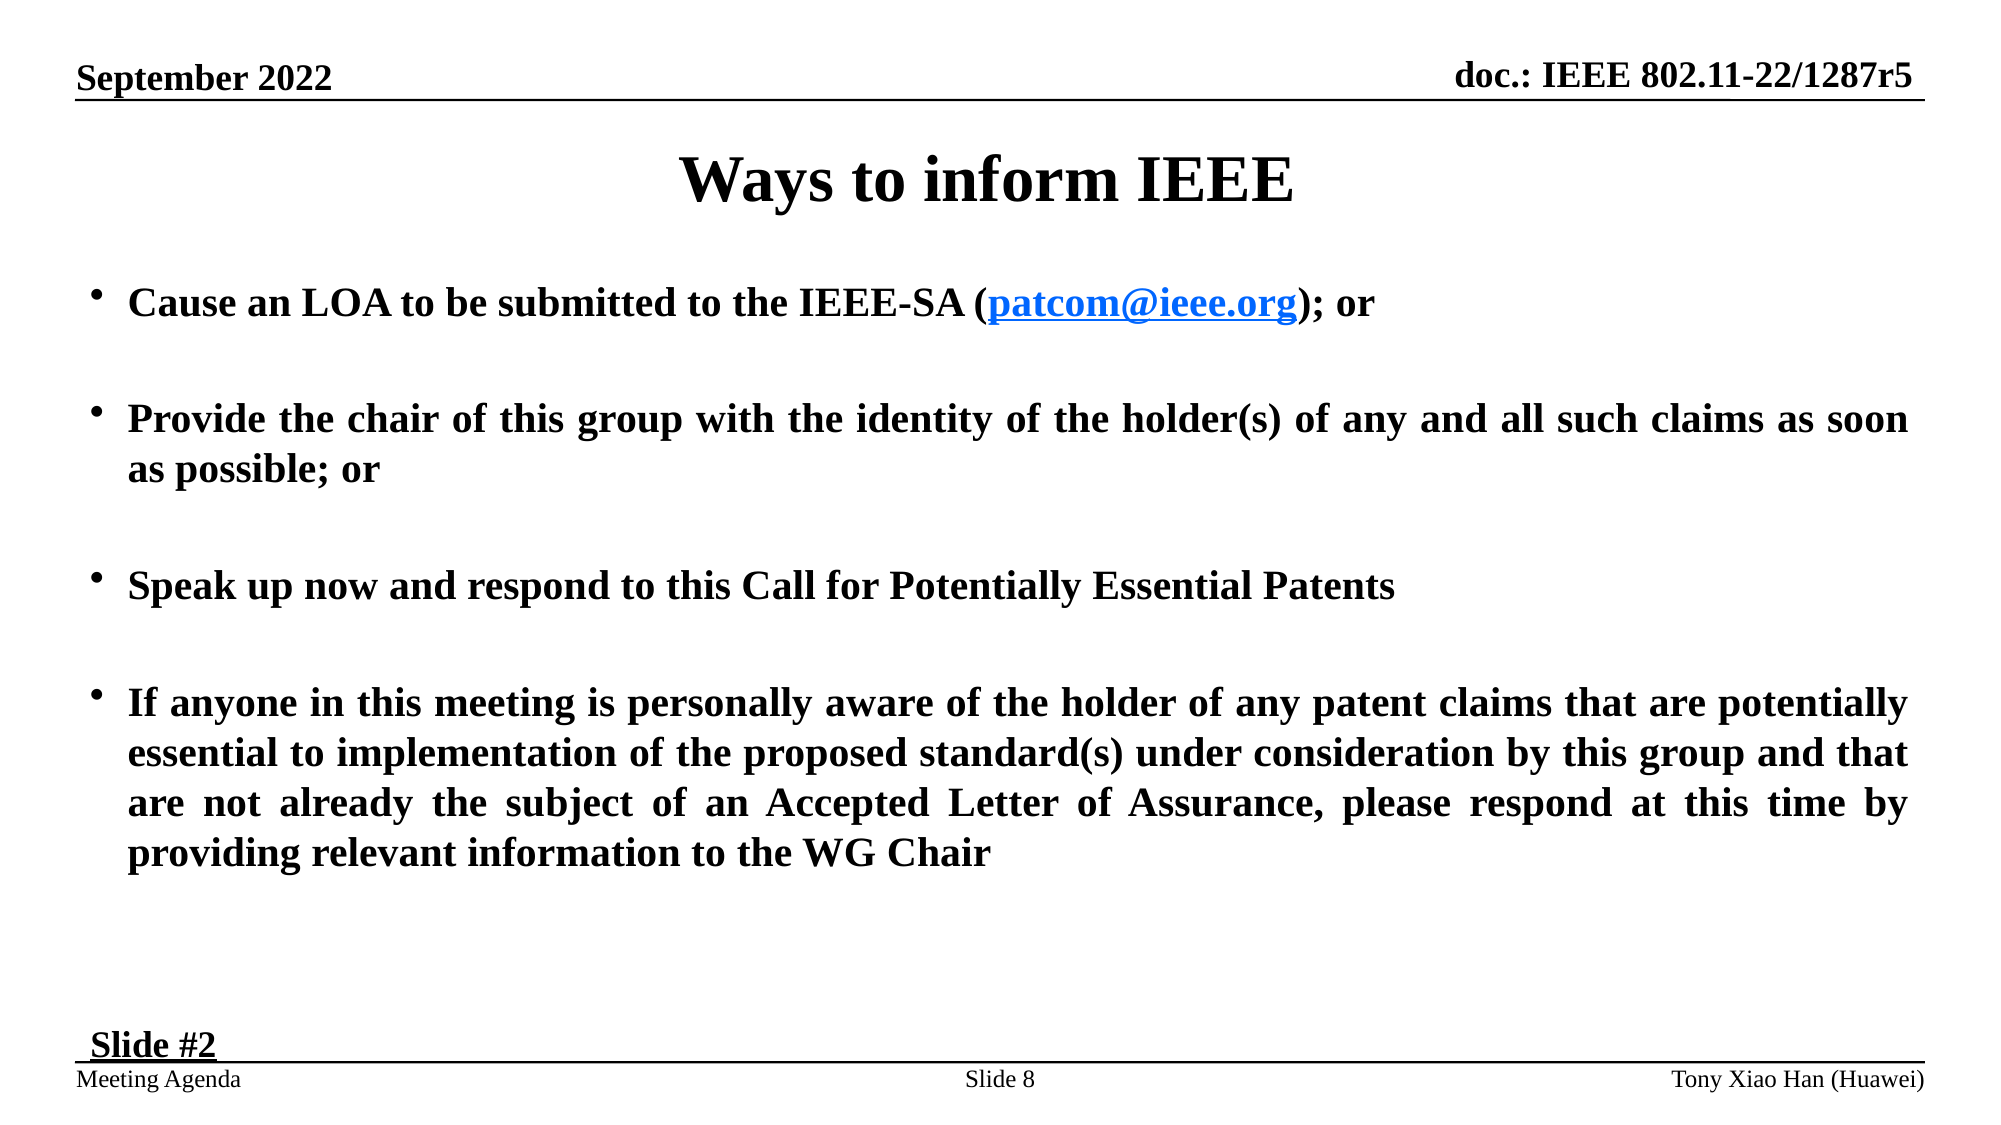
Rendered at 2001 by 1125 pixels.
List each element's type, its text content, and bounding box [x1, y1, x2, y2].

text_box [337, 37, 1688, 163]
text_box Cause an LOA to be submitted to the IEEE-SA (patcom@ieee.org); or Provide the chair of this group with the identity of the holder(s) of any and all such claims as soon as possible; or Speak up now and respond to this Call for Potentially Essential Patents If anyone in this meeting is personally aware of the holder of any patent claims that are potentially essential to implementation of the proposed standard(s) under consideration by this group and that are not already the subject of an Accepted Letter of Assurance, please respond at this time by providing relevant information to the WG Chair [75, 246, 1925, 938]
text_box Slide #2 [75, 1012, 232, 1073]
text_box Ways to inform IEEE [337, 87, 1638, 263]
